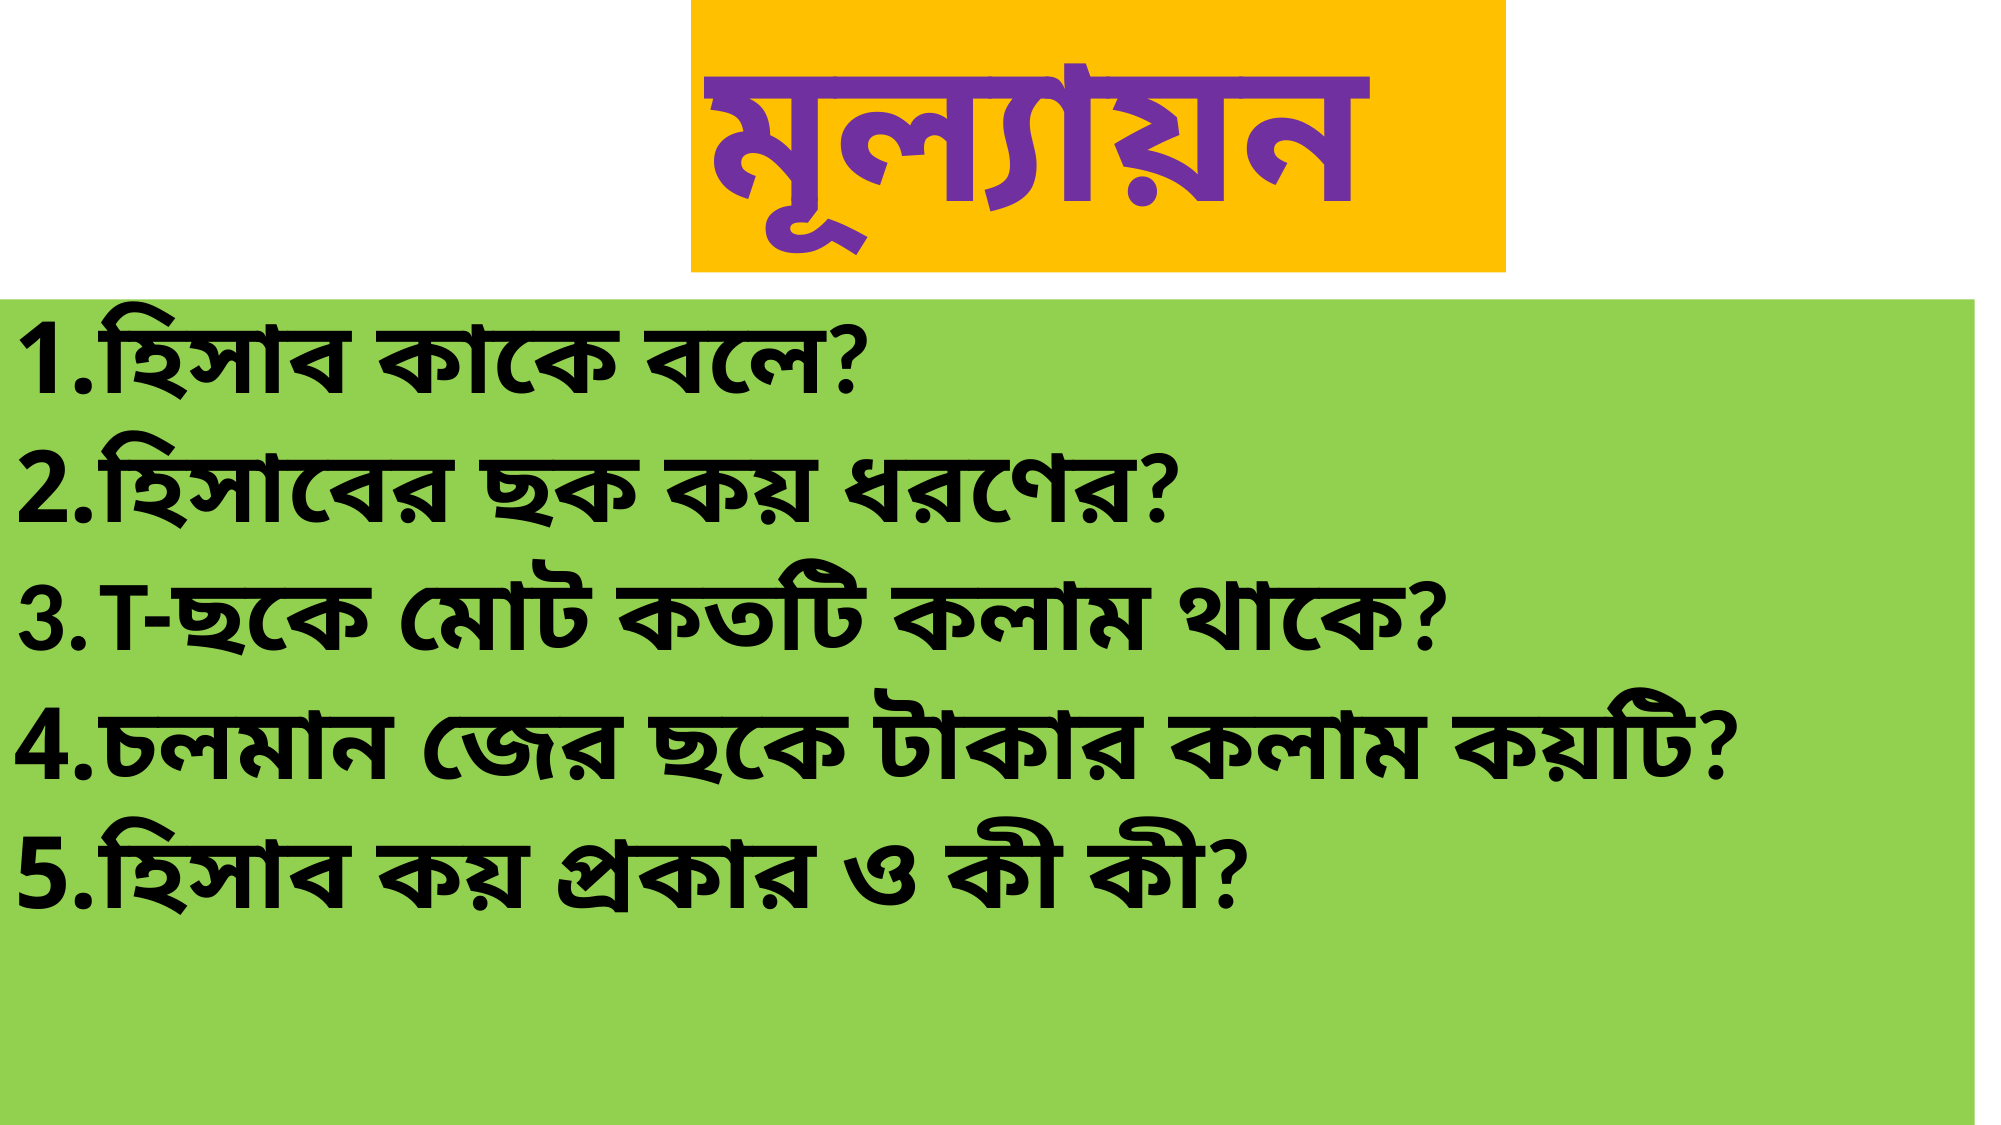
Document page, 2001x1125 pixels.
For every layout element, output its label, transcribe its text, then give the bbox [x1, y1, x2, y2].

list হিসাব কাকে বলে? হিসাবের ছক কয় ধরণের? T-ছকে মোট কতটি কলাম থাকে? চলমান জের ছকে টাকার কলাম কয়টি? হিসাব কয় প্রকার ও কী কী? [0, 299, 1975, 1125]
title মূল্যায়ন [691, 0, 1506, 273]
